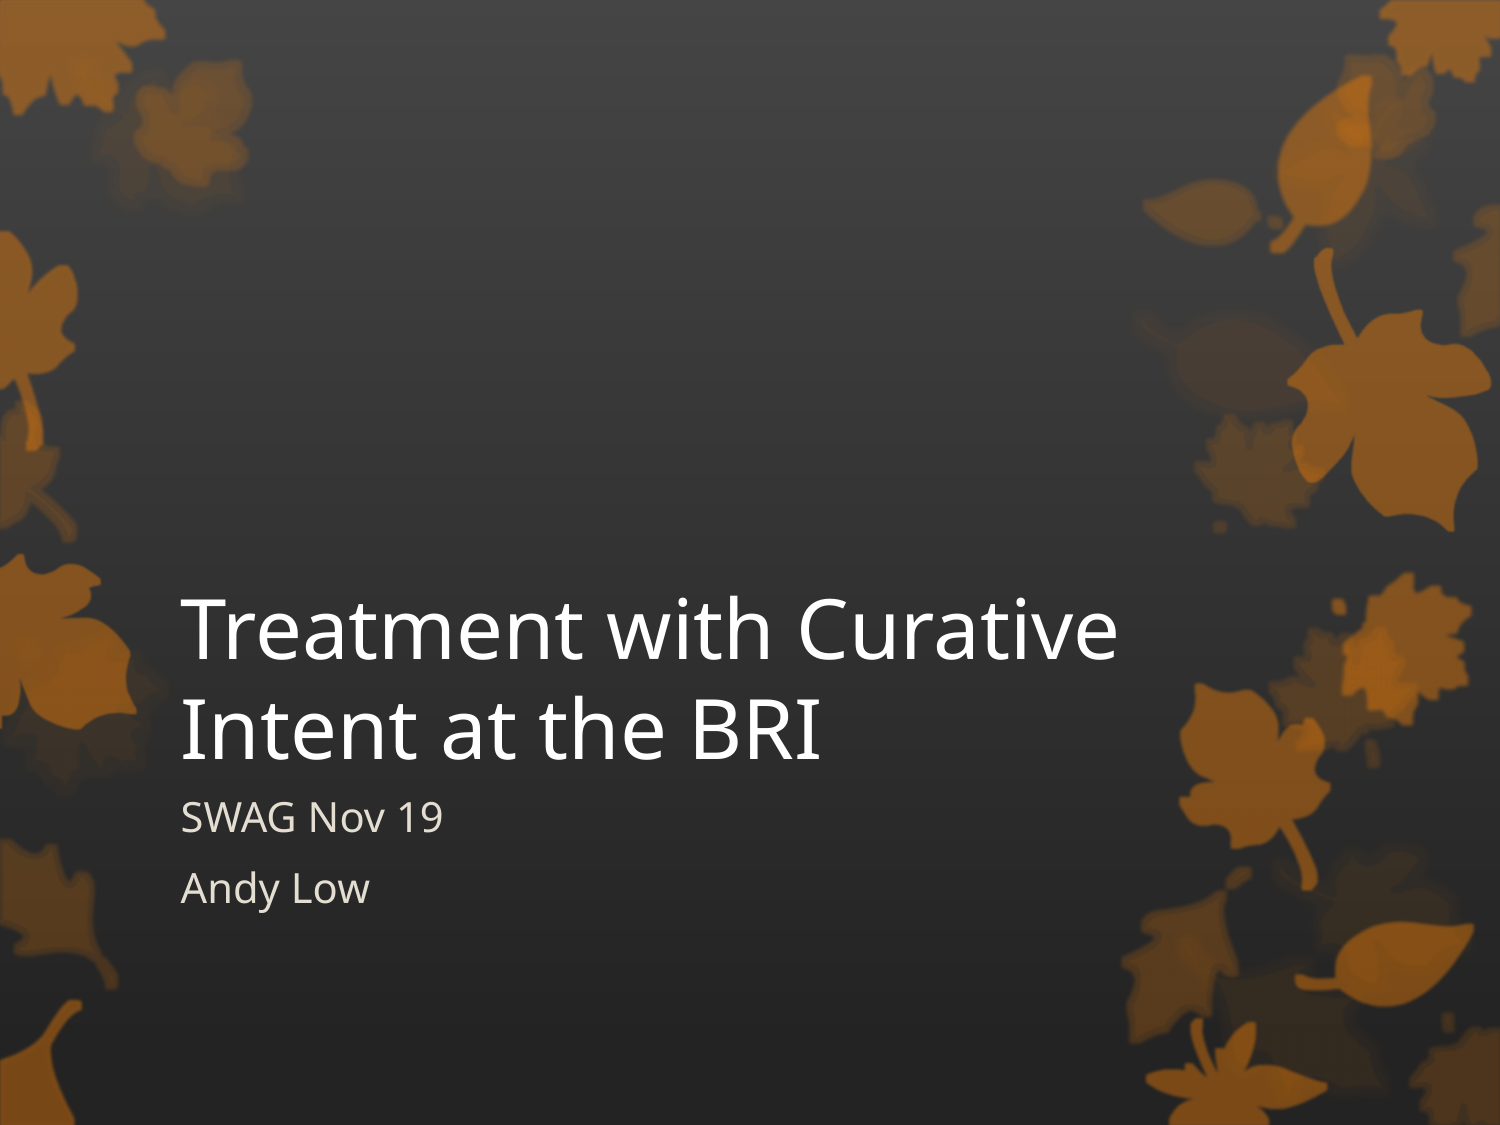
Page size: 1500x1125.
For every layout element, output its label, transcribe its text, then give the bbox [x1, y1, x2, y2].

subtitle SWAG Nov 19 Andy Low [165, 783, 1334, 925]
title Treatment with Curative Intent at the BRI [165, 542, 1334, 783]
